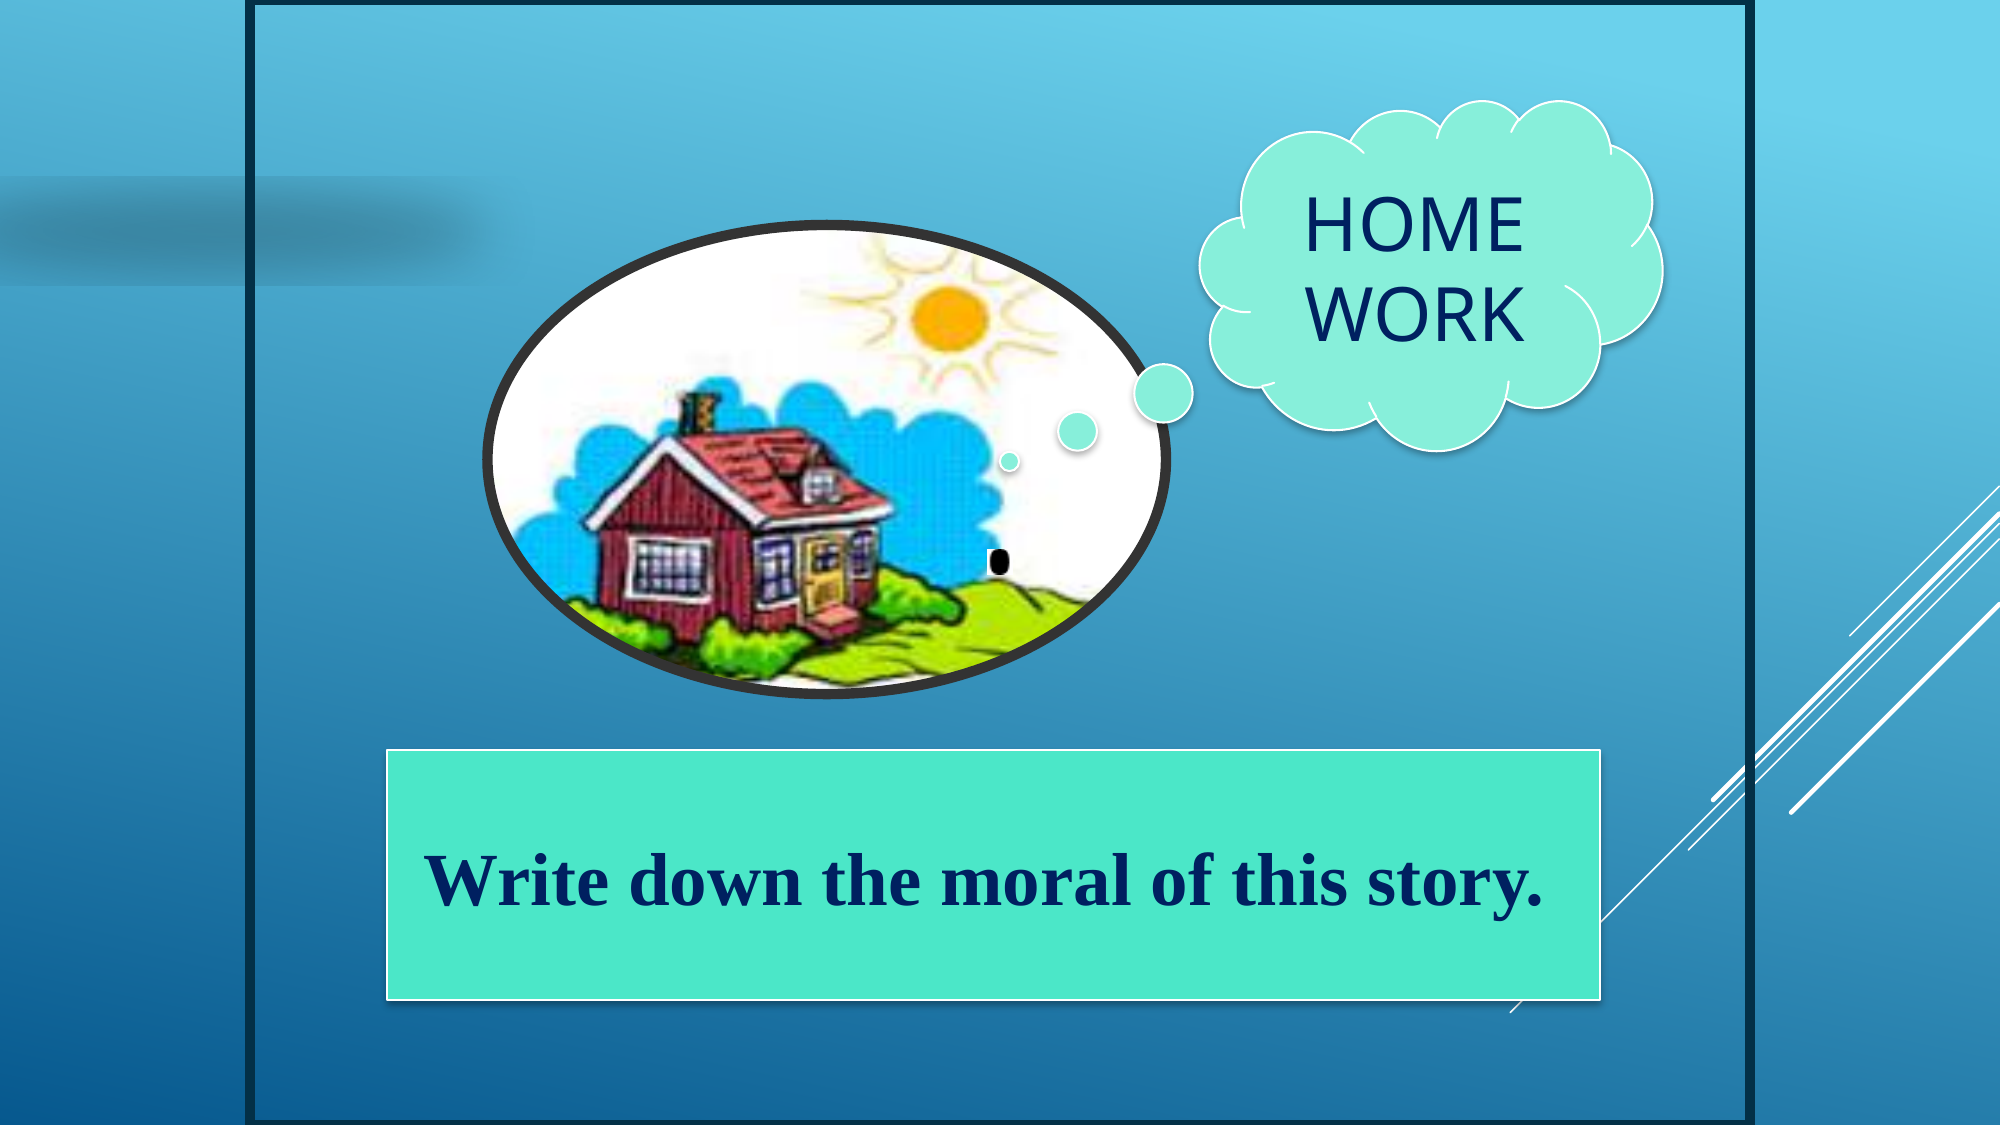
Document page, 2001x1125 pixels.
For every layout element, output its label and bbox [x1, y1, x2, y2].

picture [487, 224, 1167, 695]
text_box [249, 0, 1751, 1125]
